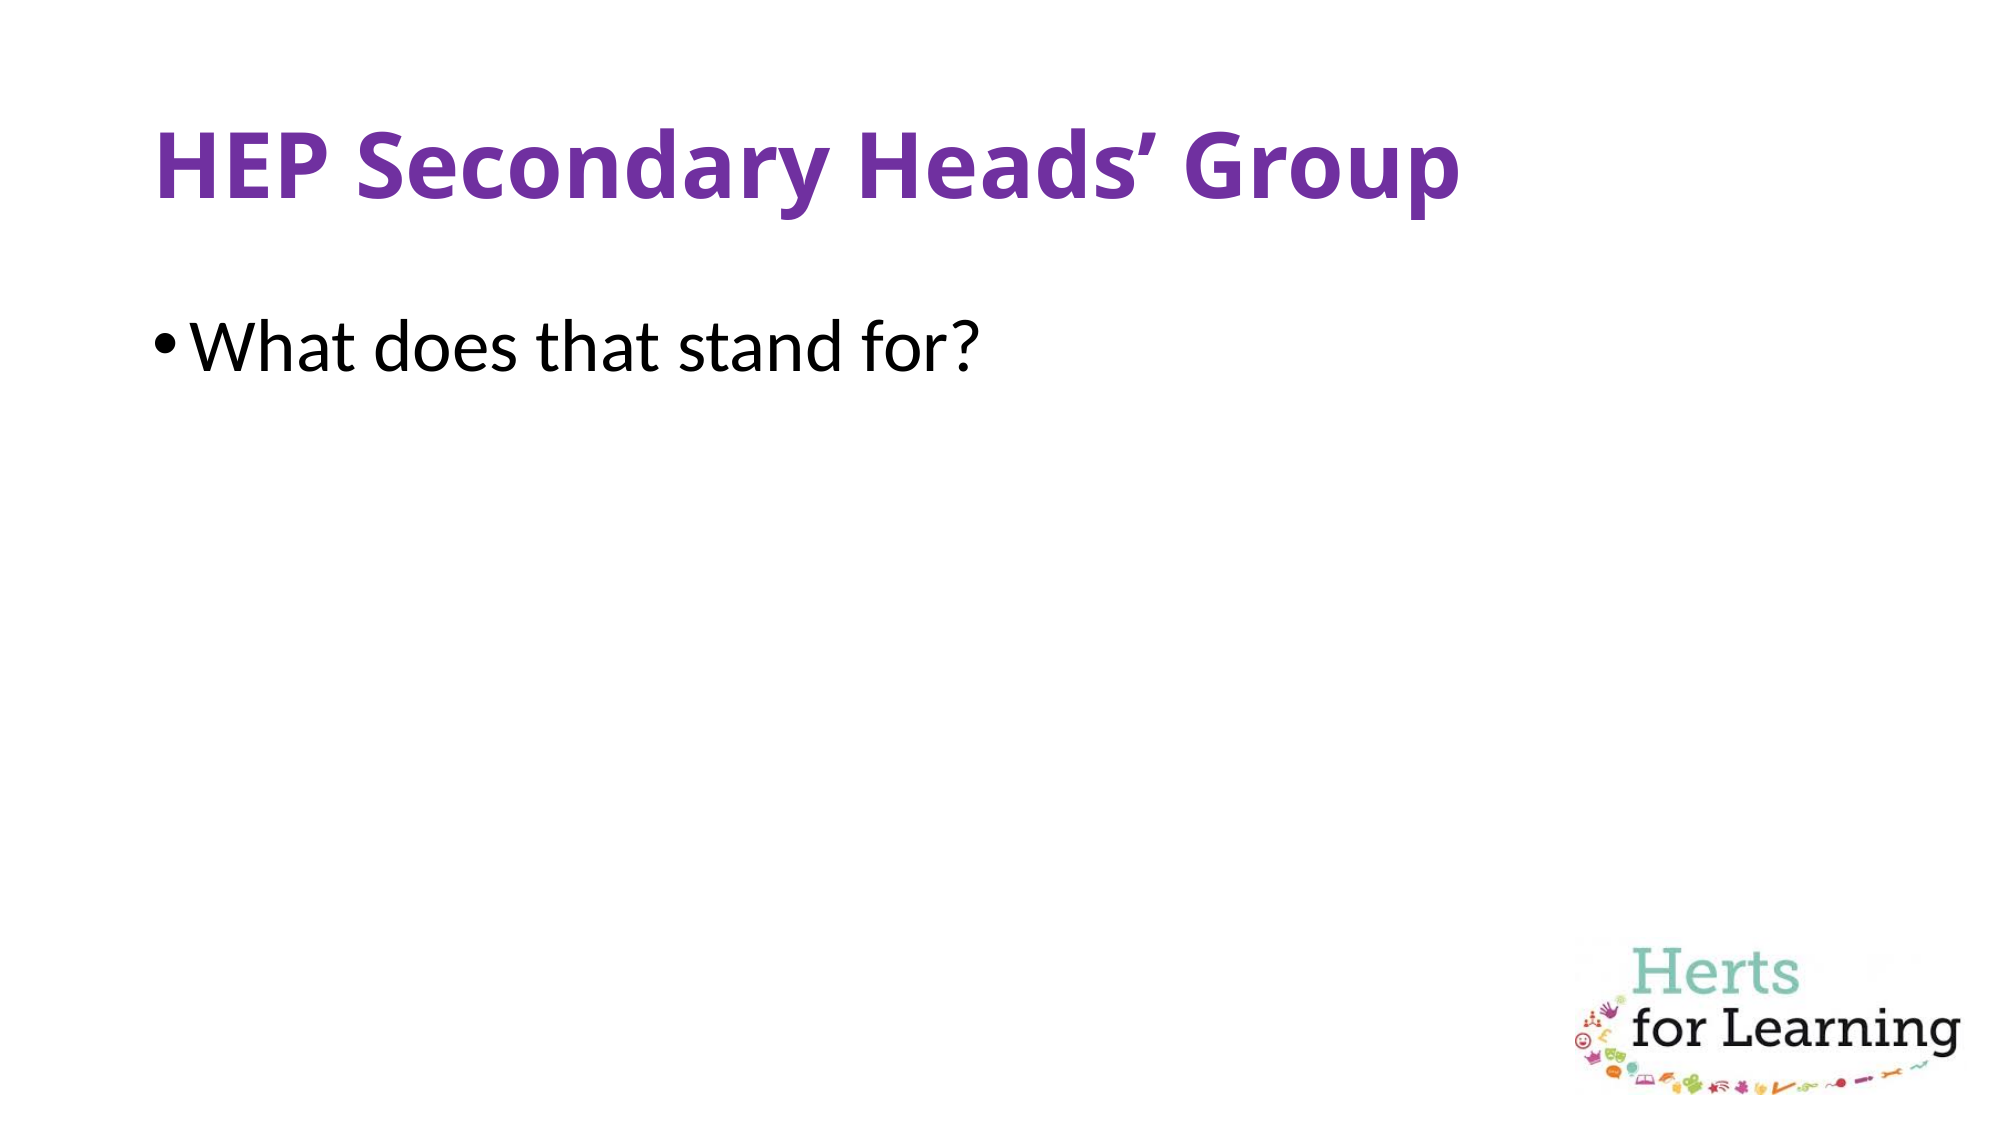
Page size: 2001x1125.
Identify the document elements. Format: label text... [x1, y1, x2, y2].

title HEP Secondary Heads’ Group [137, 59, 1863, 278]
list What does that stand for? [137, 299, 1863, 1014]
picture [1575, 937, 1967, 1095]
